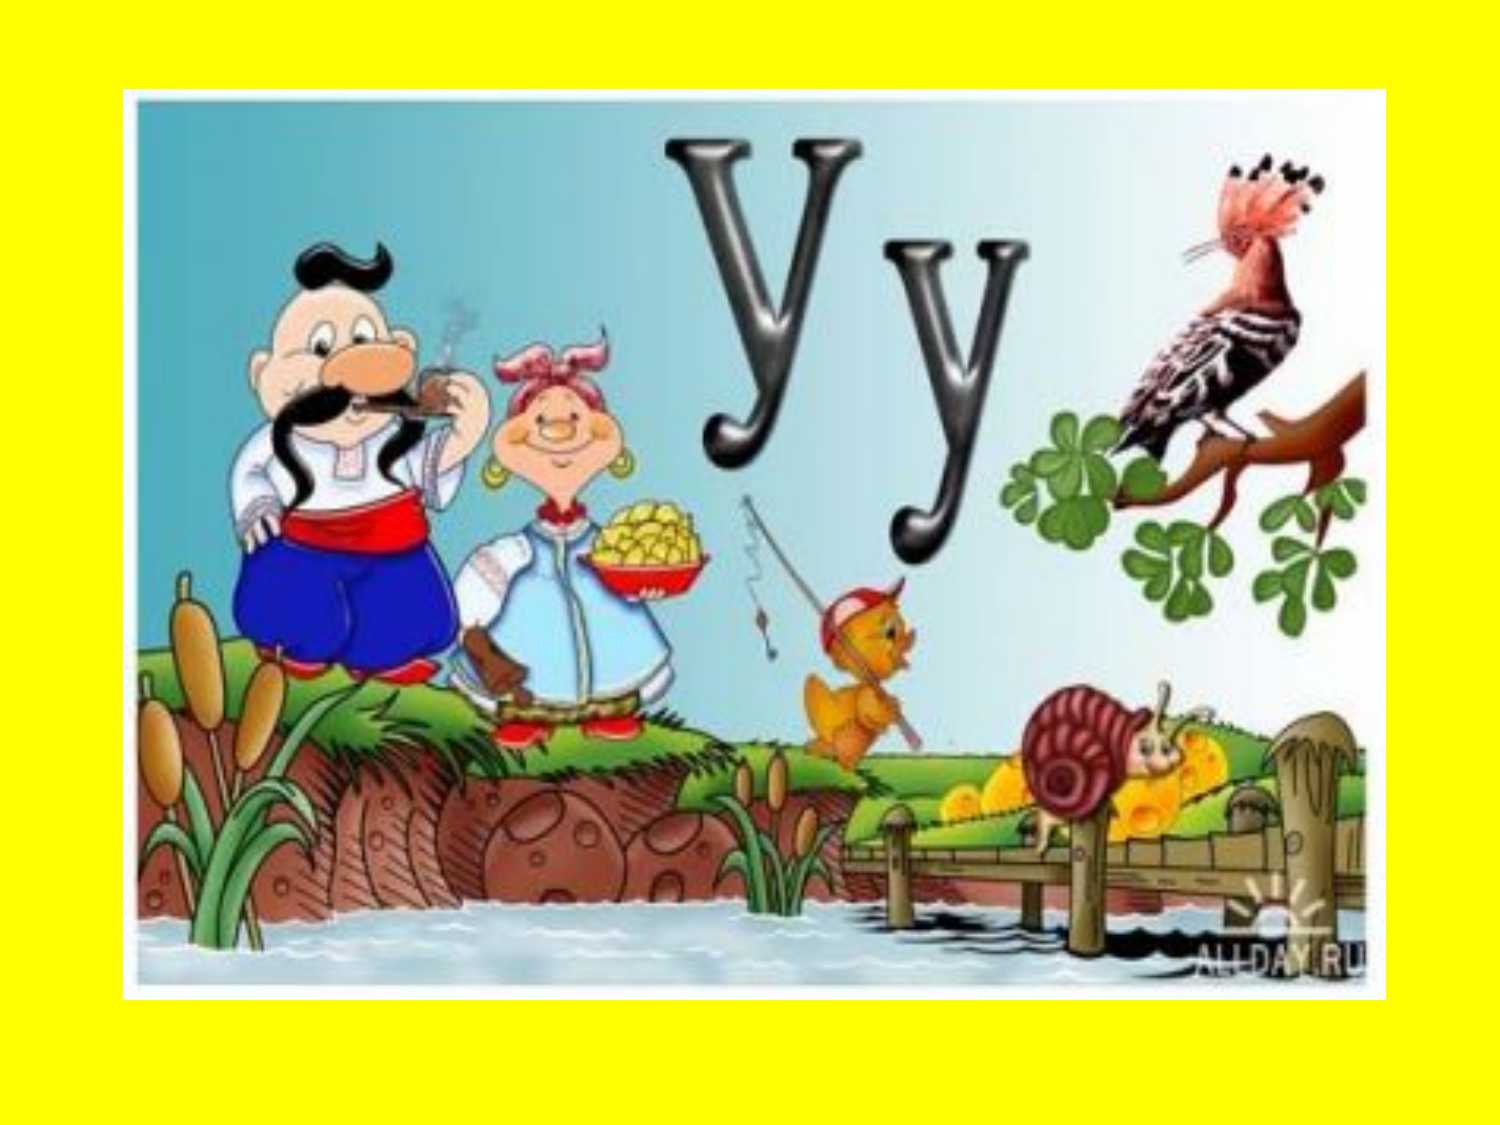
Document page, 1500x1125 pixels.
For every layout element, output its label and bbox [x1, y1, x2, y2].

picture [123, 89, 1386, 1000]
